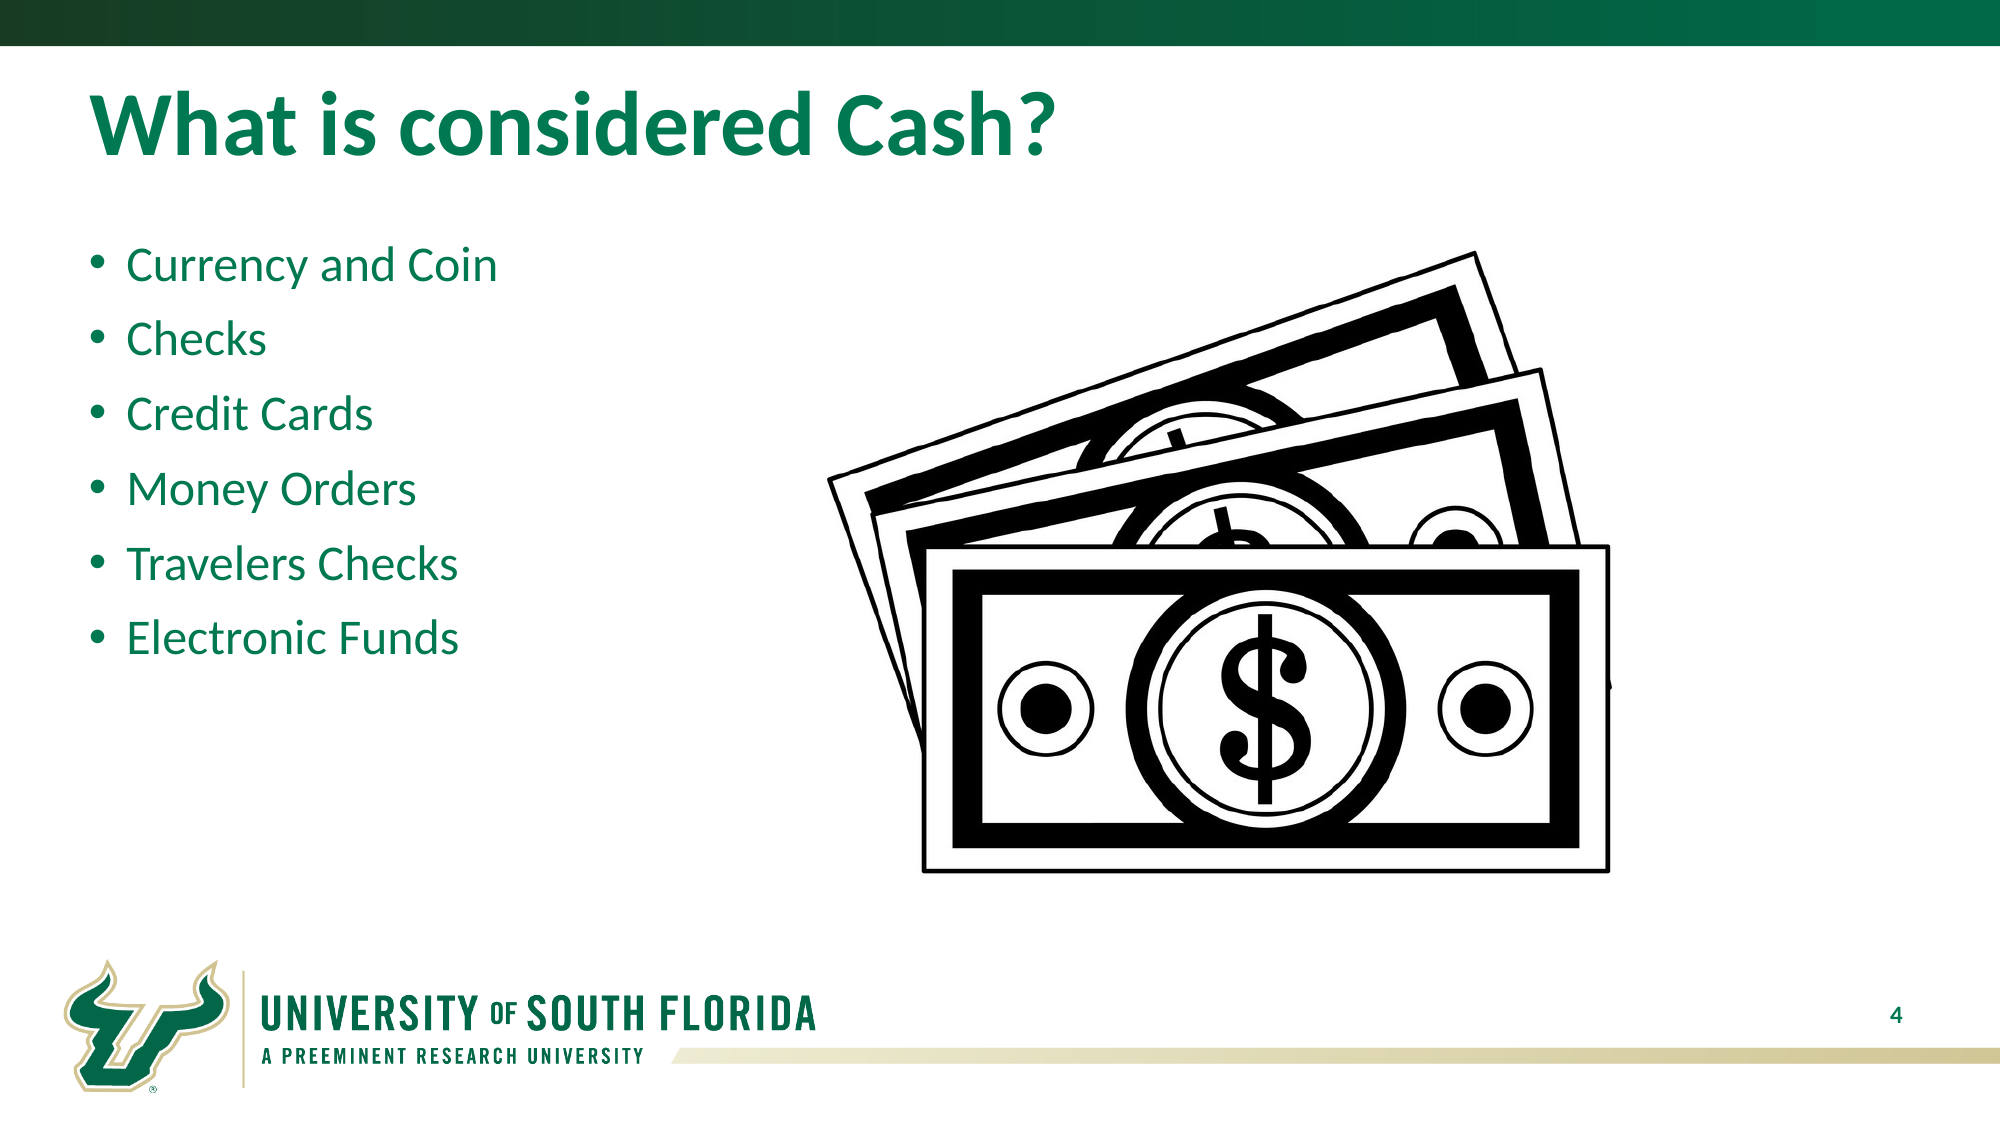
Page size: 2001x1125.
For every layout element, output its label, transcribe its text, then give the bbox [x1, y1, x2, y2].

slide_number 4 [1778, 991, 1918, 1036]
list Currency and Coin Checks Credit Cards Money Orders Travelers Checks Electronic Funds [73, 230, 1918, 962]
picture [0, 0, 2000, 1125]
title What is considered Cash? [75, 68, 1919, 196]
